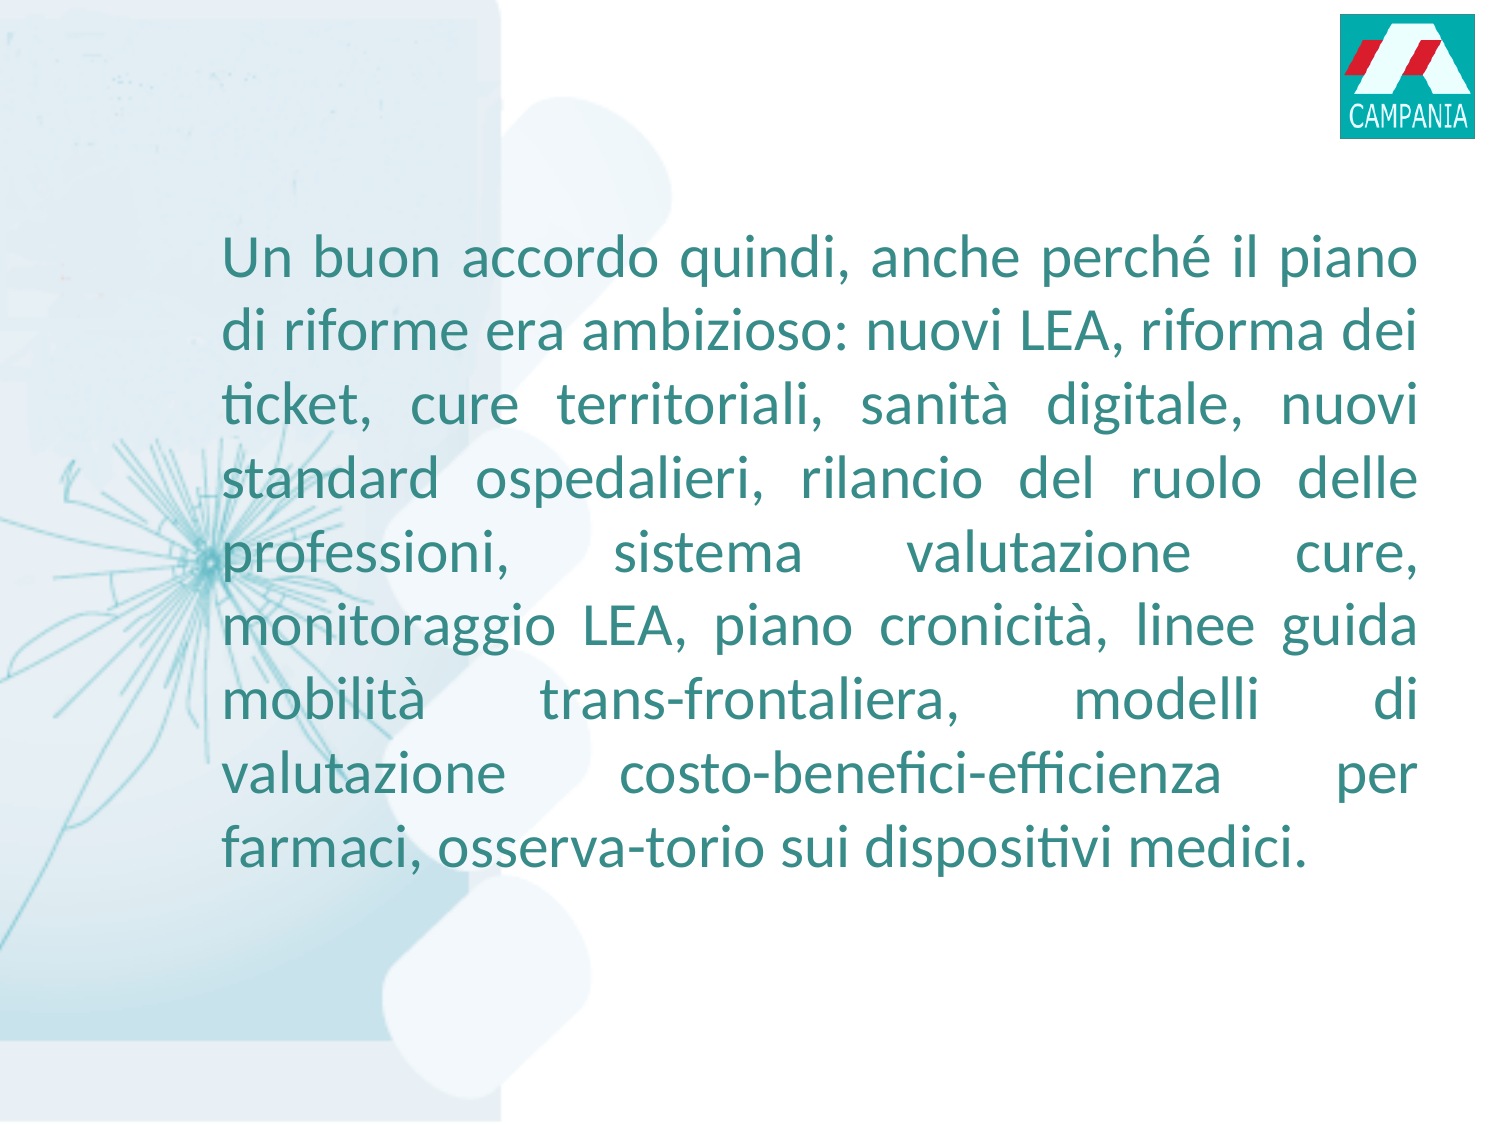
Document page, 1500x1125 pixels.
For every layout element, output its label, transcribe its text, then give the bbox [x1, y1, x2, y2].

list Un buon accordo quindi, anche perché il piano di riforme era ambizioso: nuovi LEA, riforma dei ticket, cure territoriali, sanità digitale, nuovi standard ospedalieri, rilancio del ruolo delle professioni, sistema valutazione cure, monitoraggio LEA, piano cronicità, linee guida mobilità trans-frontaliera, modelli di valutazione costo-benefici-efficienza per farmaci, osserva-torio sui dispositivi medici. [684, 208, 1436, 951]
picture [0, 0, 680, 1125]
picture [1340, 13, 1475, 139]
